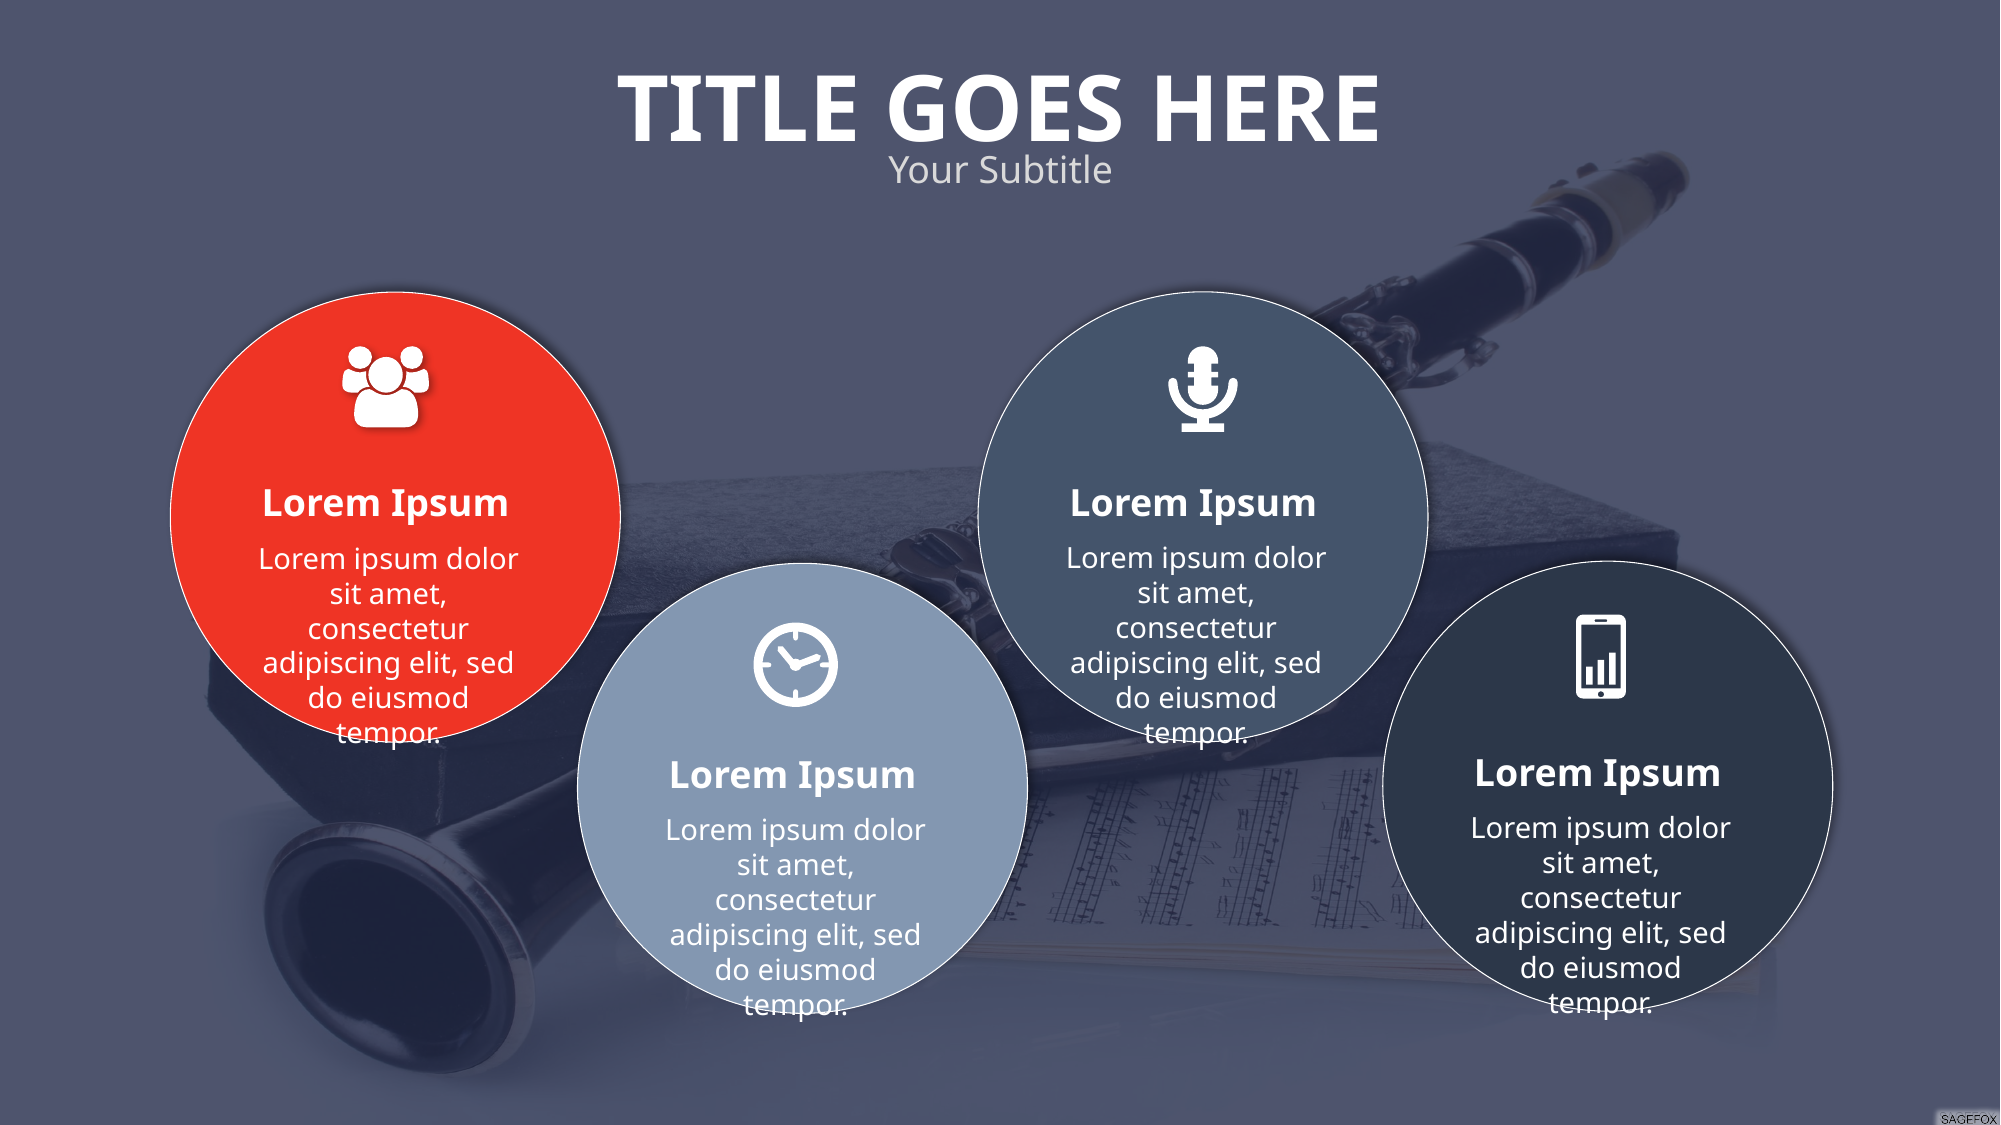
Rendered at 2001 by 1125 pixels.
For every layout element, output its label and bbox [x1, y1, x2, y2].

text_box [753, 622, 838, 707]
text_box [1575, 614, 1626, 699]
text_box [642, 743, 943, 961]
text_box [1043, 471, 1344, 689]
text_box [976, 290, 1430, 743]
picture [1938, 1114, 1999, 1125]
text_box [1447, 741, 1748, 959]
text_box [169, 291, 622, 744]
text_box [548, 42, 1452, 199]
text_box [576, 562, 1029, 1015]
text_box [1381, 560, 1834, 1013]
text_box [1168, 346, 1238, 432]
text_box [342, 346, 429, 428]
text_box [235, 471, 536, 690]
